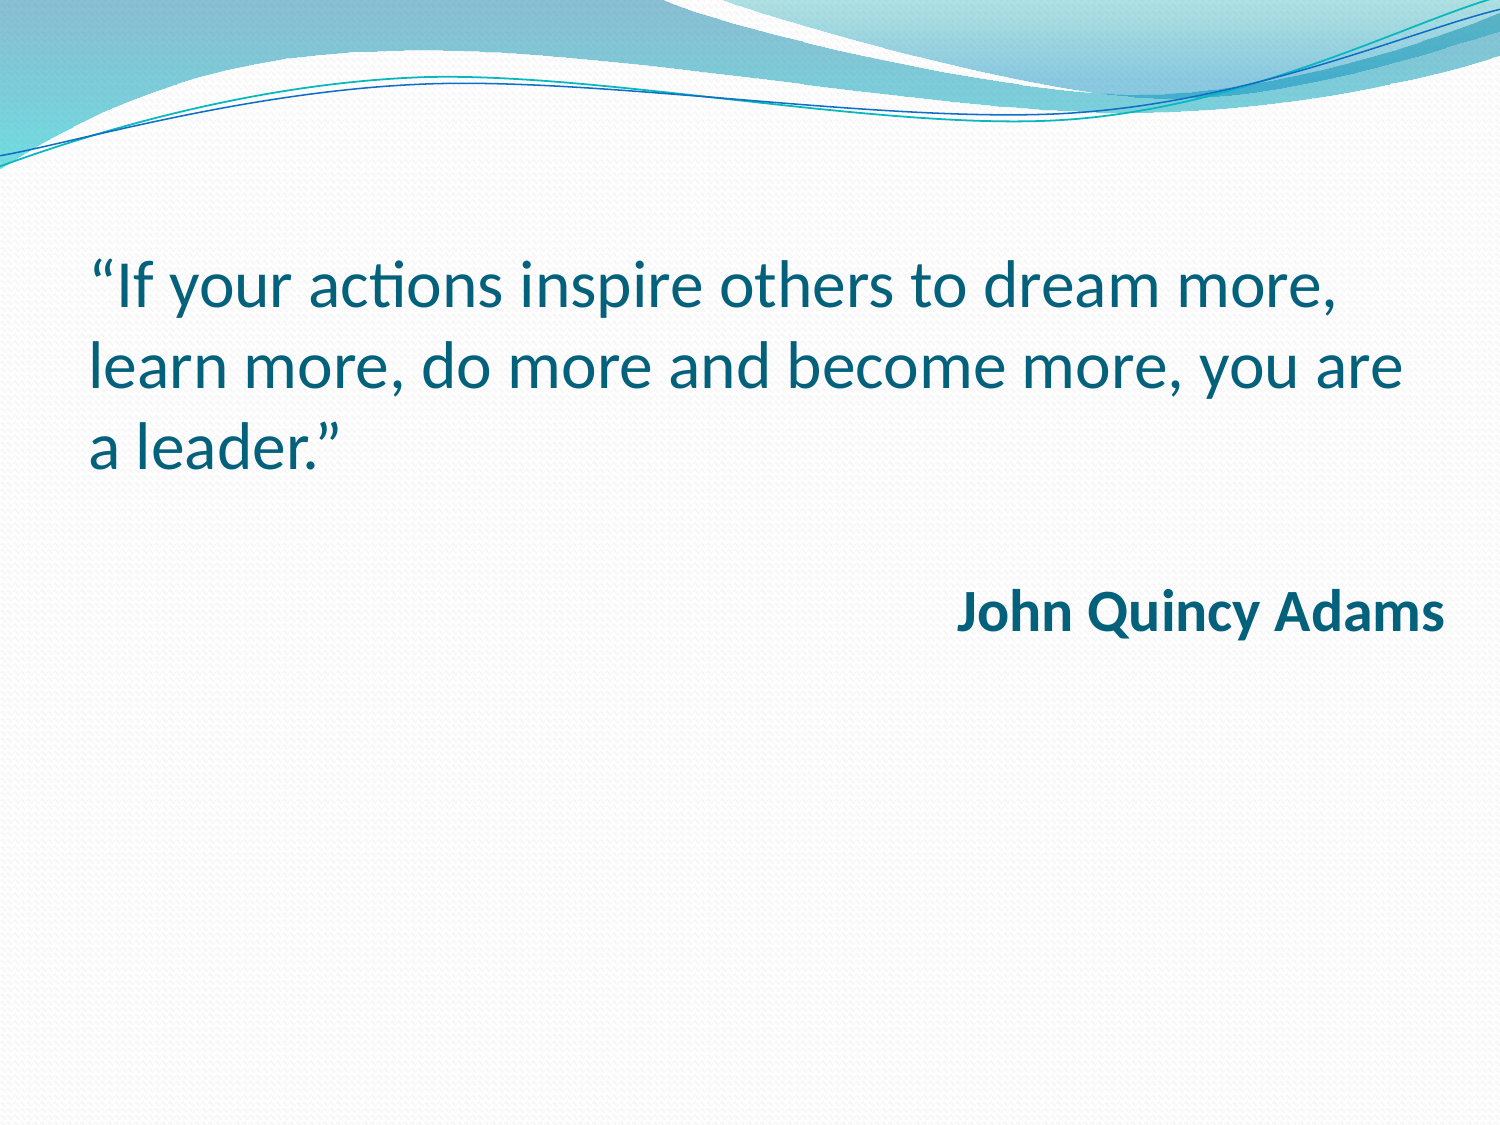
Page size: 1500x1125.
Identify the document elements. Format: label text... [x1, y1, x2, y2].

title “If your actions inspire others to dream more, learn more, do more and become more, you are a leader.” John Quincy Adams [88, 219, 1451, 646]
